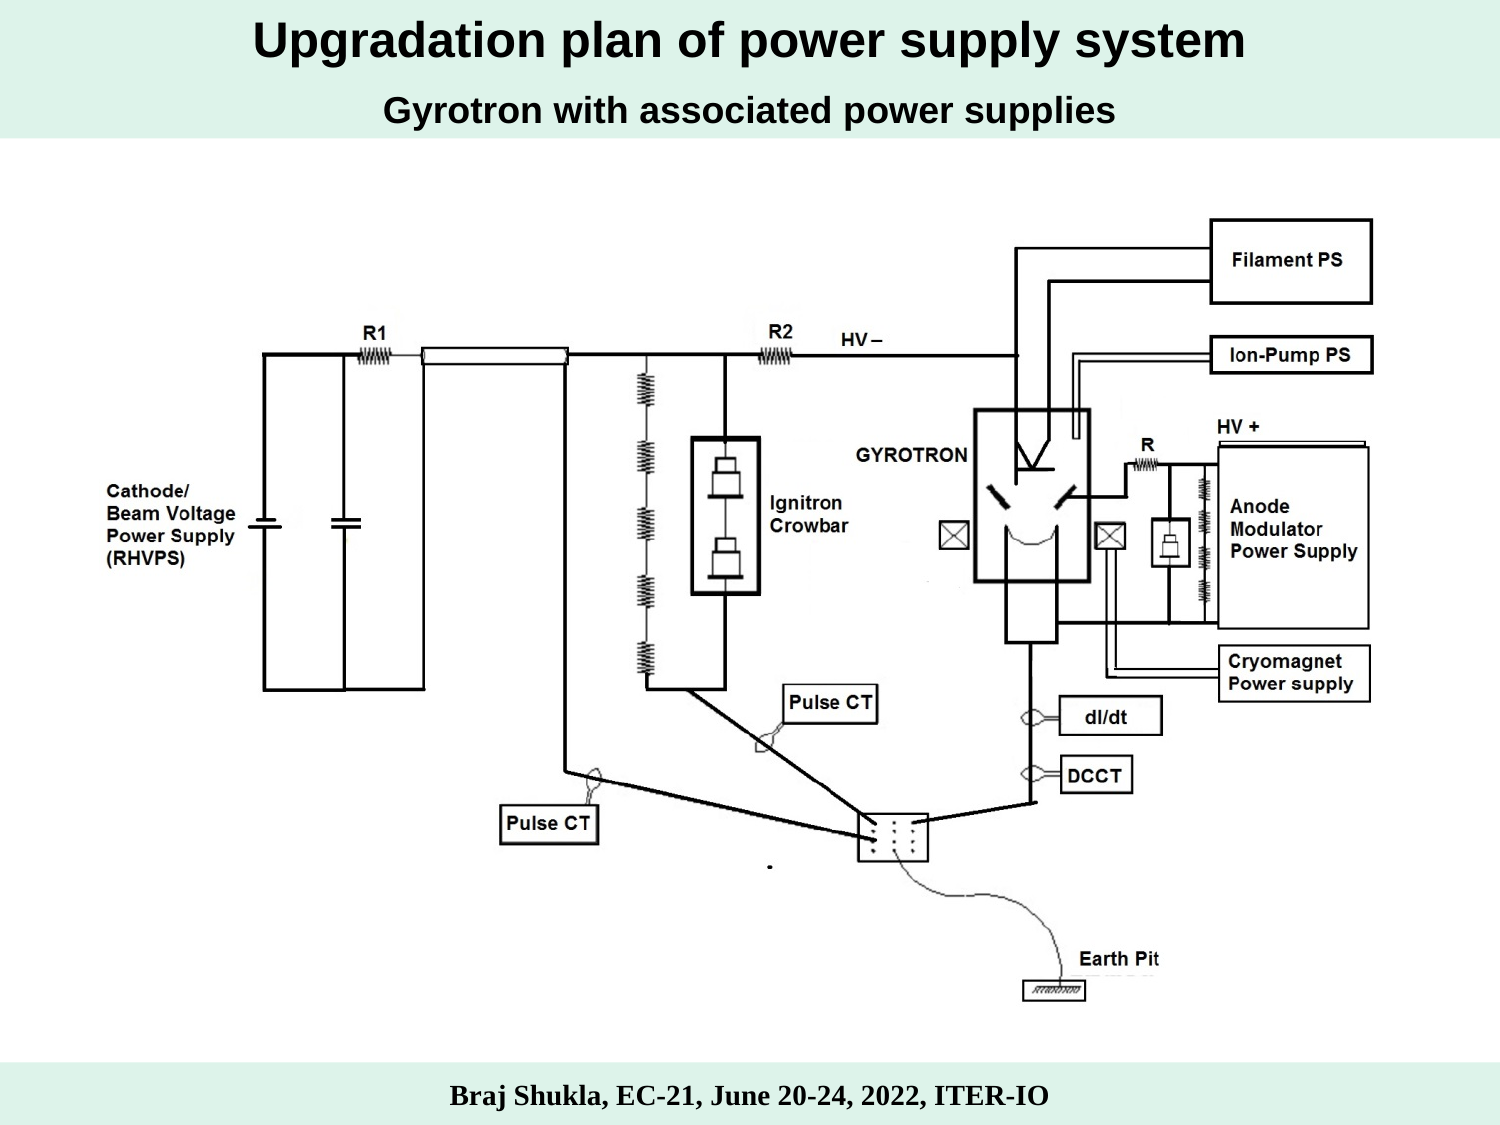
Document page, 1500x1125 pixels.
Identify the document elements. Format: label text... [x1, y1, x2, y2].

picture [99, 199, 1401, 1026]
text_box Braj Shukla, EC-21, June 20-24, 2022, ITER-IO [0, 1062, 1500, 1125]
text_box Upgradation plan of power supply system Gyrotron with associated power supplies [0, 0, 1500, 139]
